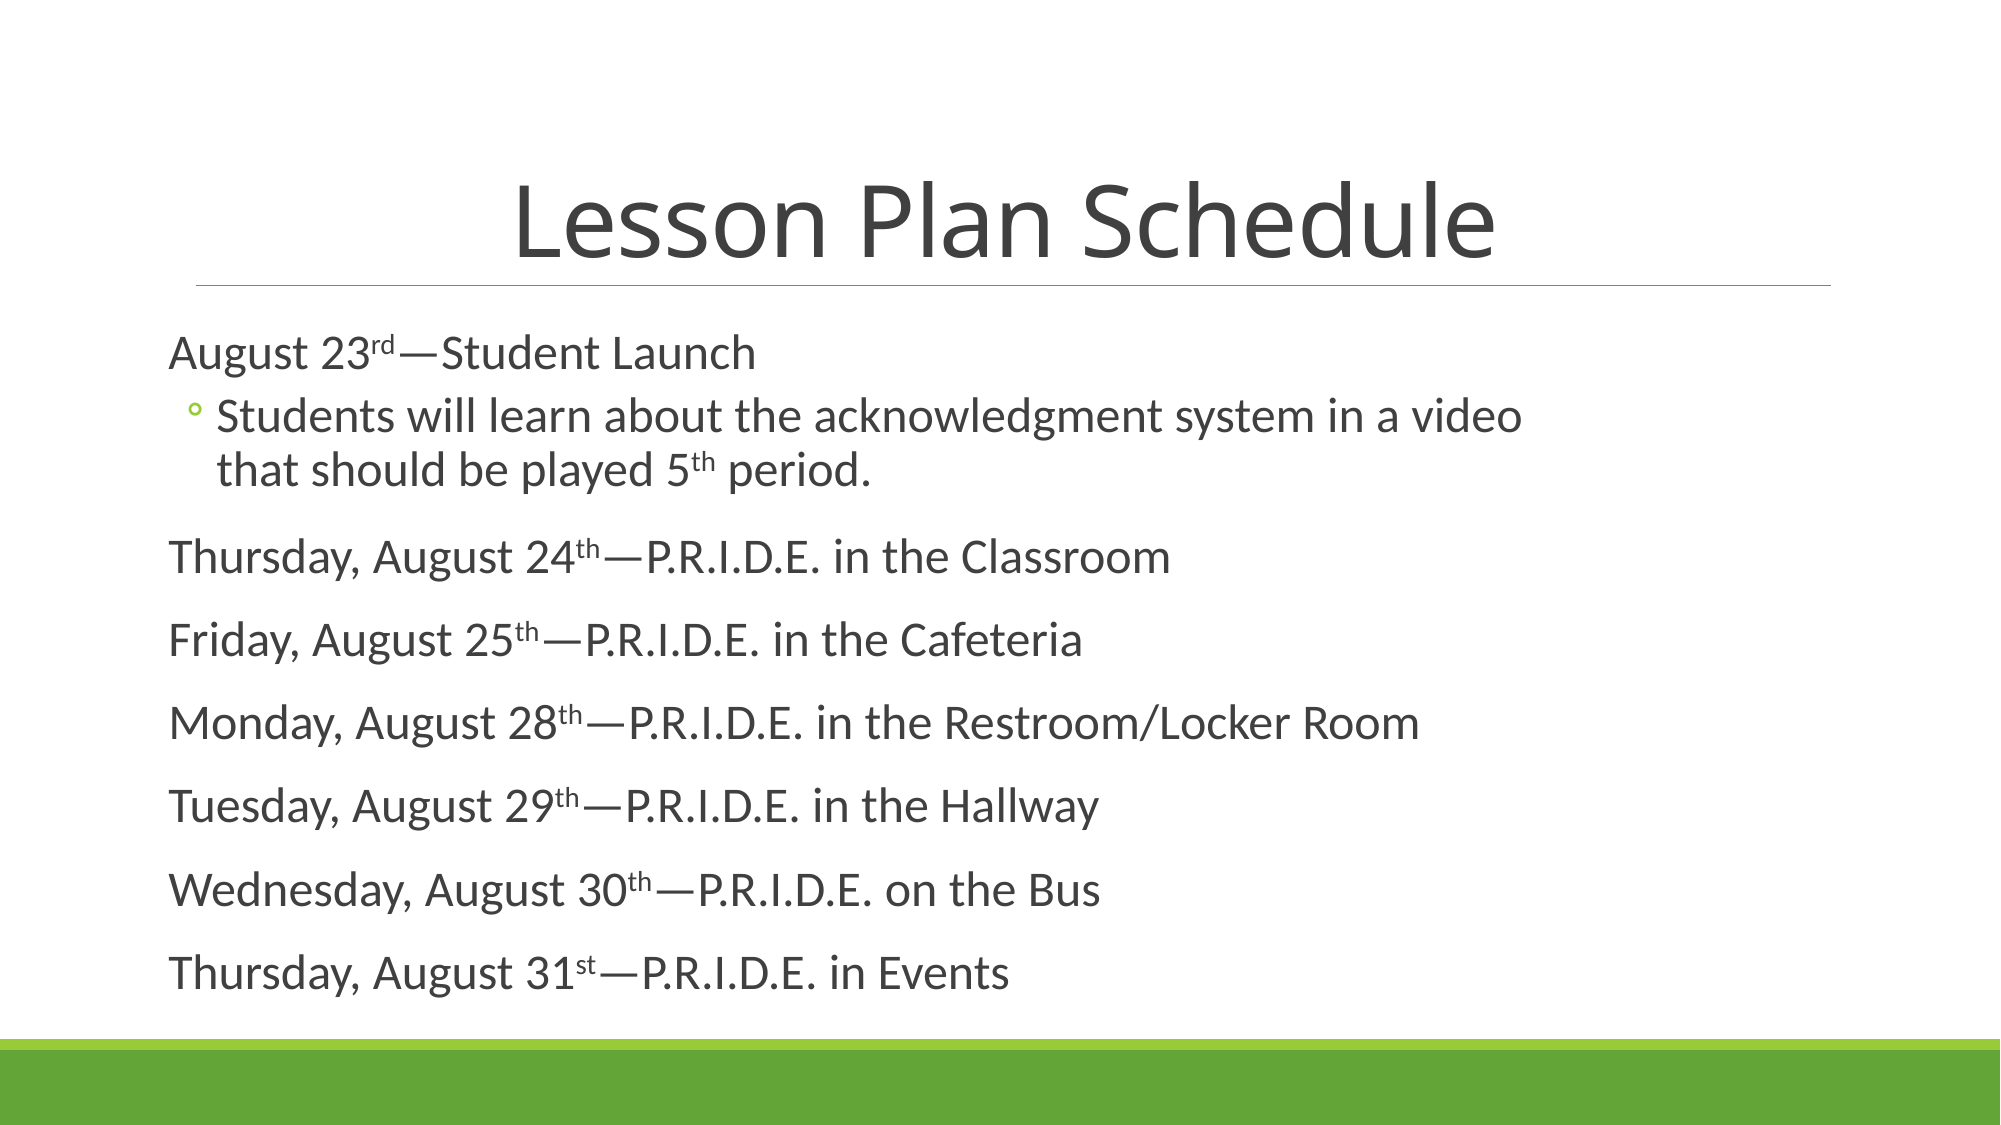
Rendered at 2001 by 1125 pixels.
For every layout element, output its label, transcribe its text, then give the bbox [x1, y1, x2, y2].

title Lesson Plan Schedule [180, 47, 1830, 285]
list August 23rd—Student Launch Students will learn about the acknowledgment system in a video that should be played 5th period. Thursday, August 24th—P.R.I.D.E. in the Classroom Friday, August 25th—P.R.I.D.E. in the Cafeteria Monday, August 28th—P.R.I.D.E. in the Restroom/Locker Room Tuesday, August 29th—P.R.I.D.E. in the Hallway Wednesday, August 30th—P.R.I.D.E. on the Bus Thursday, August 31st—P.R.I.D.E. in Events [153, 319, 1564, 1125]
